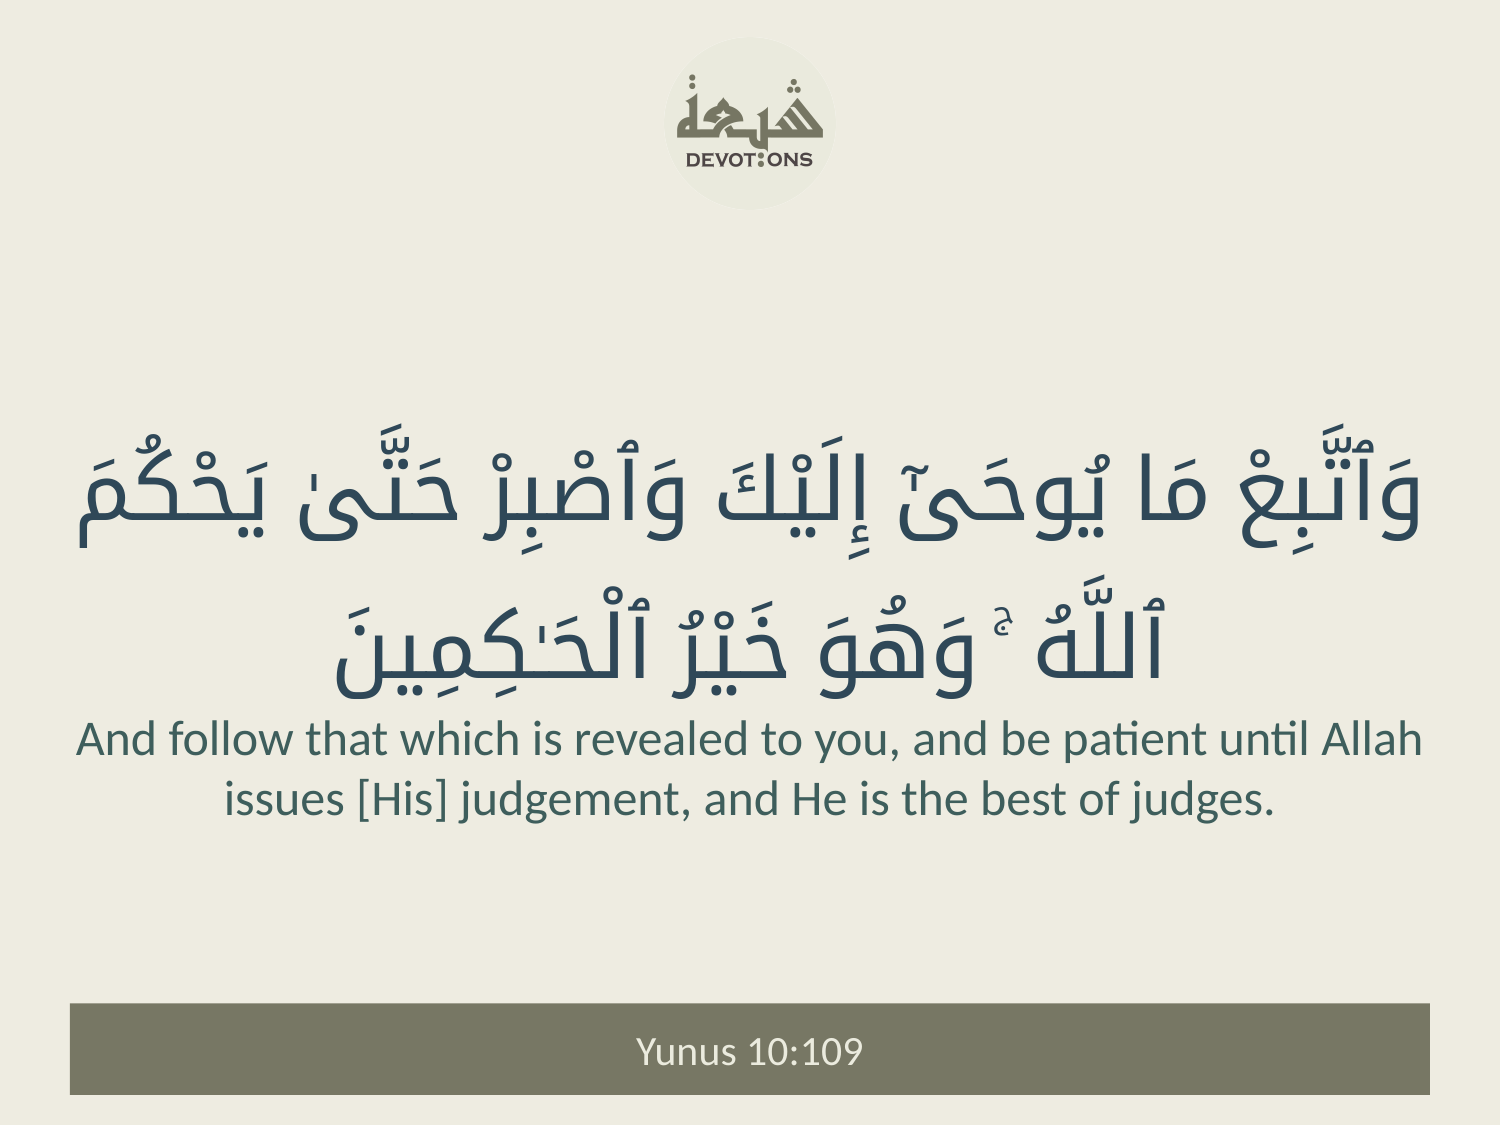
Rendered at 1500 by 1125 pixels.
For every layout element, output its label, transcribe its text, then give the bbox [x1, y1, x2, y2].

list Yunus 10:109 [69, 1003, 1430, 1095]
list وَٱتَّبِعْ مَا يُوحَىٰٓ إِلَيْكَ وَٱصْبِرْ حَتَّىٰ يَحْكُمَ ٱللَّهُ ۚ وَهُوَ خَيْرُ ٱلْحَـٰكِمِينَ And follow that which is revealed to you, and be patient until Allah issues [His] judgement, and He is the best of judges. [69, 203, 1430, 1003]
picture [656, 29, 844, 203]
